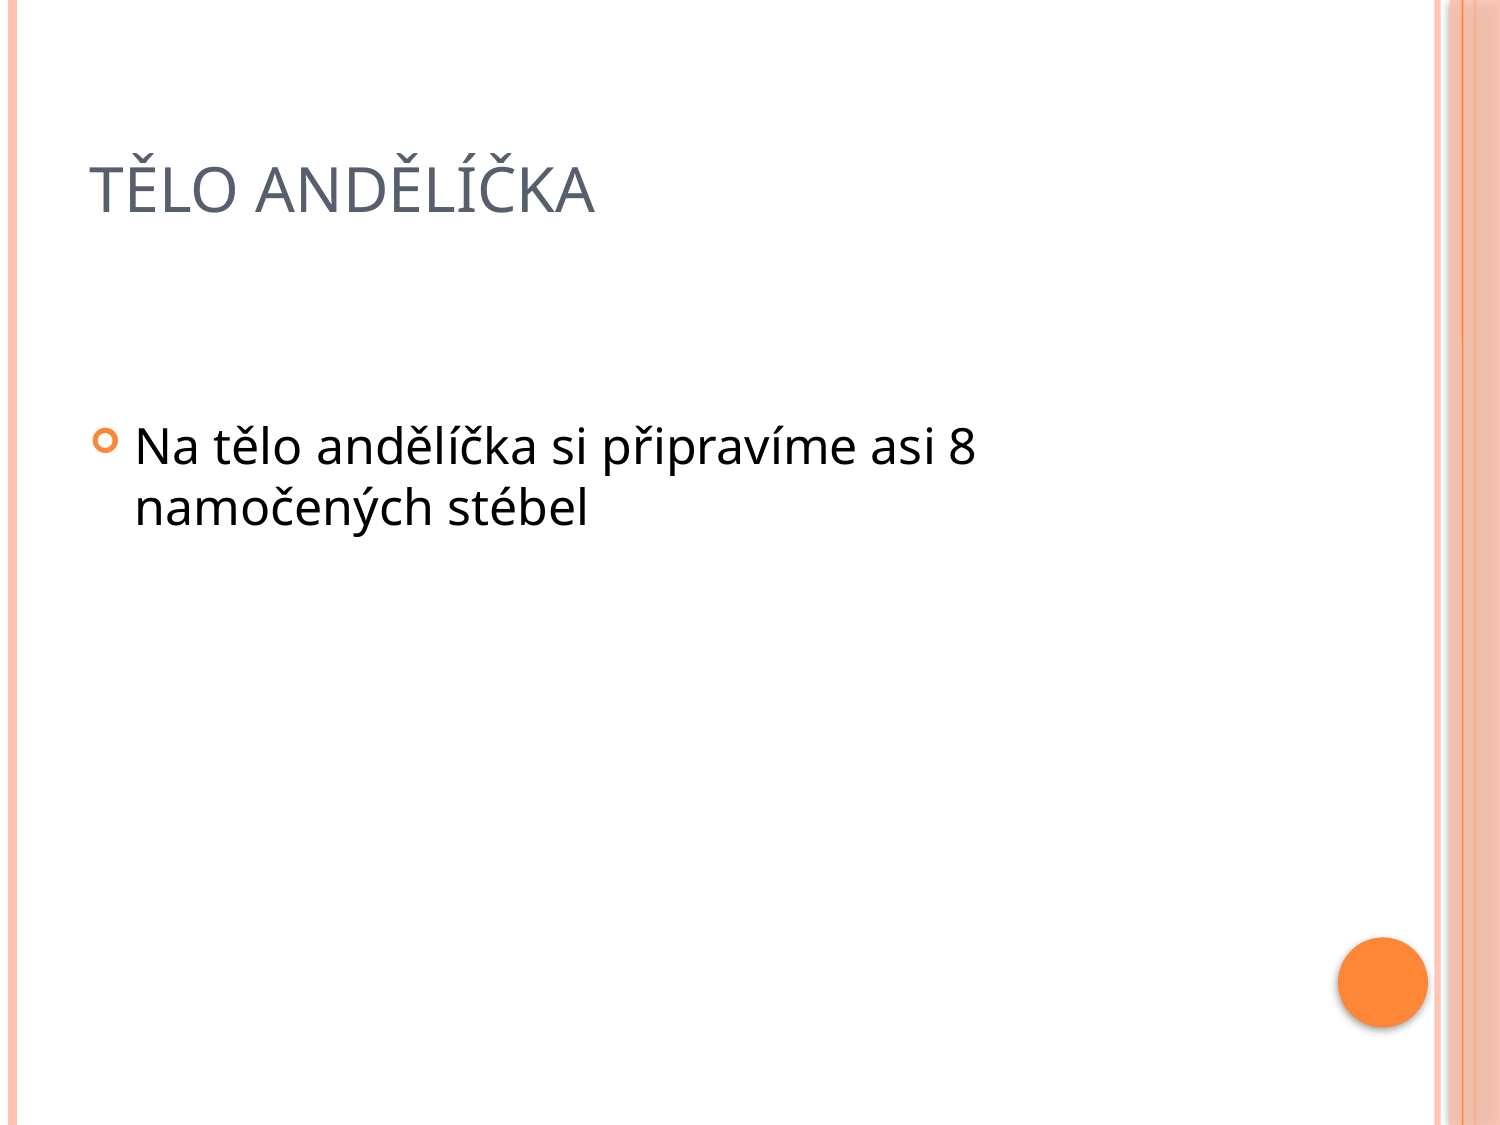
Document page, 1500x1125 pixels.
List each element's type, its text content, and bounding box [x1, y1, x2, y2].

list Na tělo andělíčka si připravíme asi 8 namočených stébel [75, 262, 1300, 1062]
title Tělo andělíčka [75, 45, 1300, 233]
